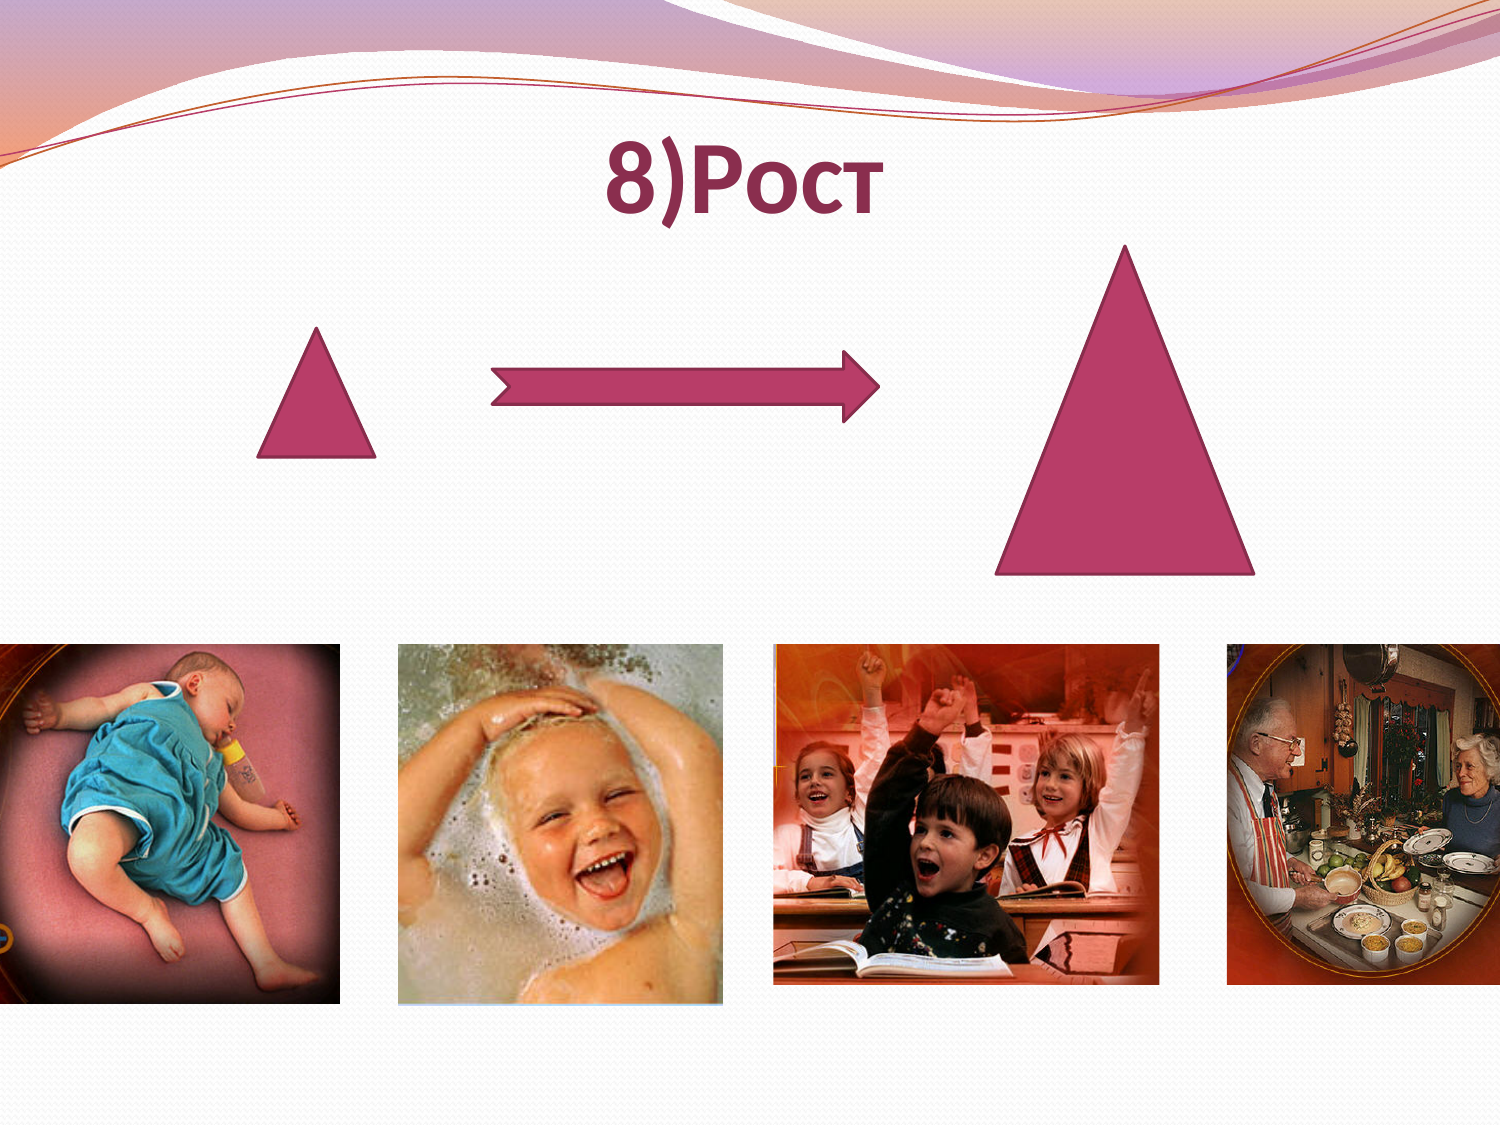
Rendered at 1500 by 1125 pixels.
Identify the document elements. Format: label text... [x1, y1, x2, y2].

picture [772, 644, 1160, 985]
text_box [490, 350, 880, 424]
title 8)Рост [75, 58, 1438, 235]
text_box [994, 244, 1256, 576]
picture [0, 643, 341, 1004]
picture [397, 644, 723, 1006]
text_box [256, 326, 377, 459]
picture [1226, 644, 1500, 985]
